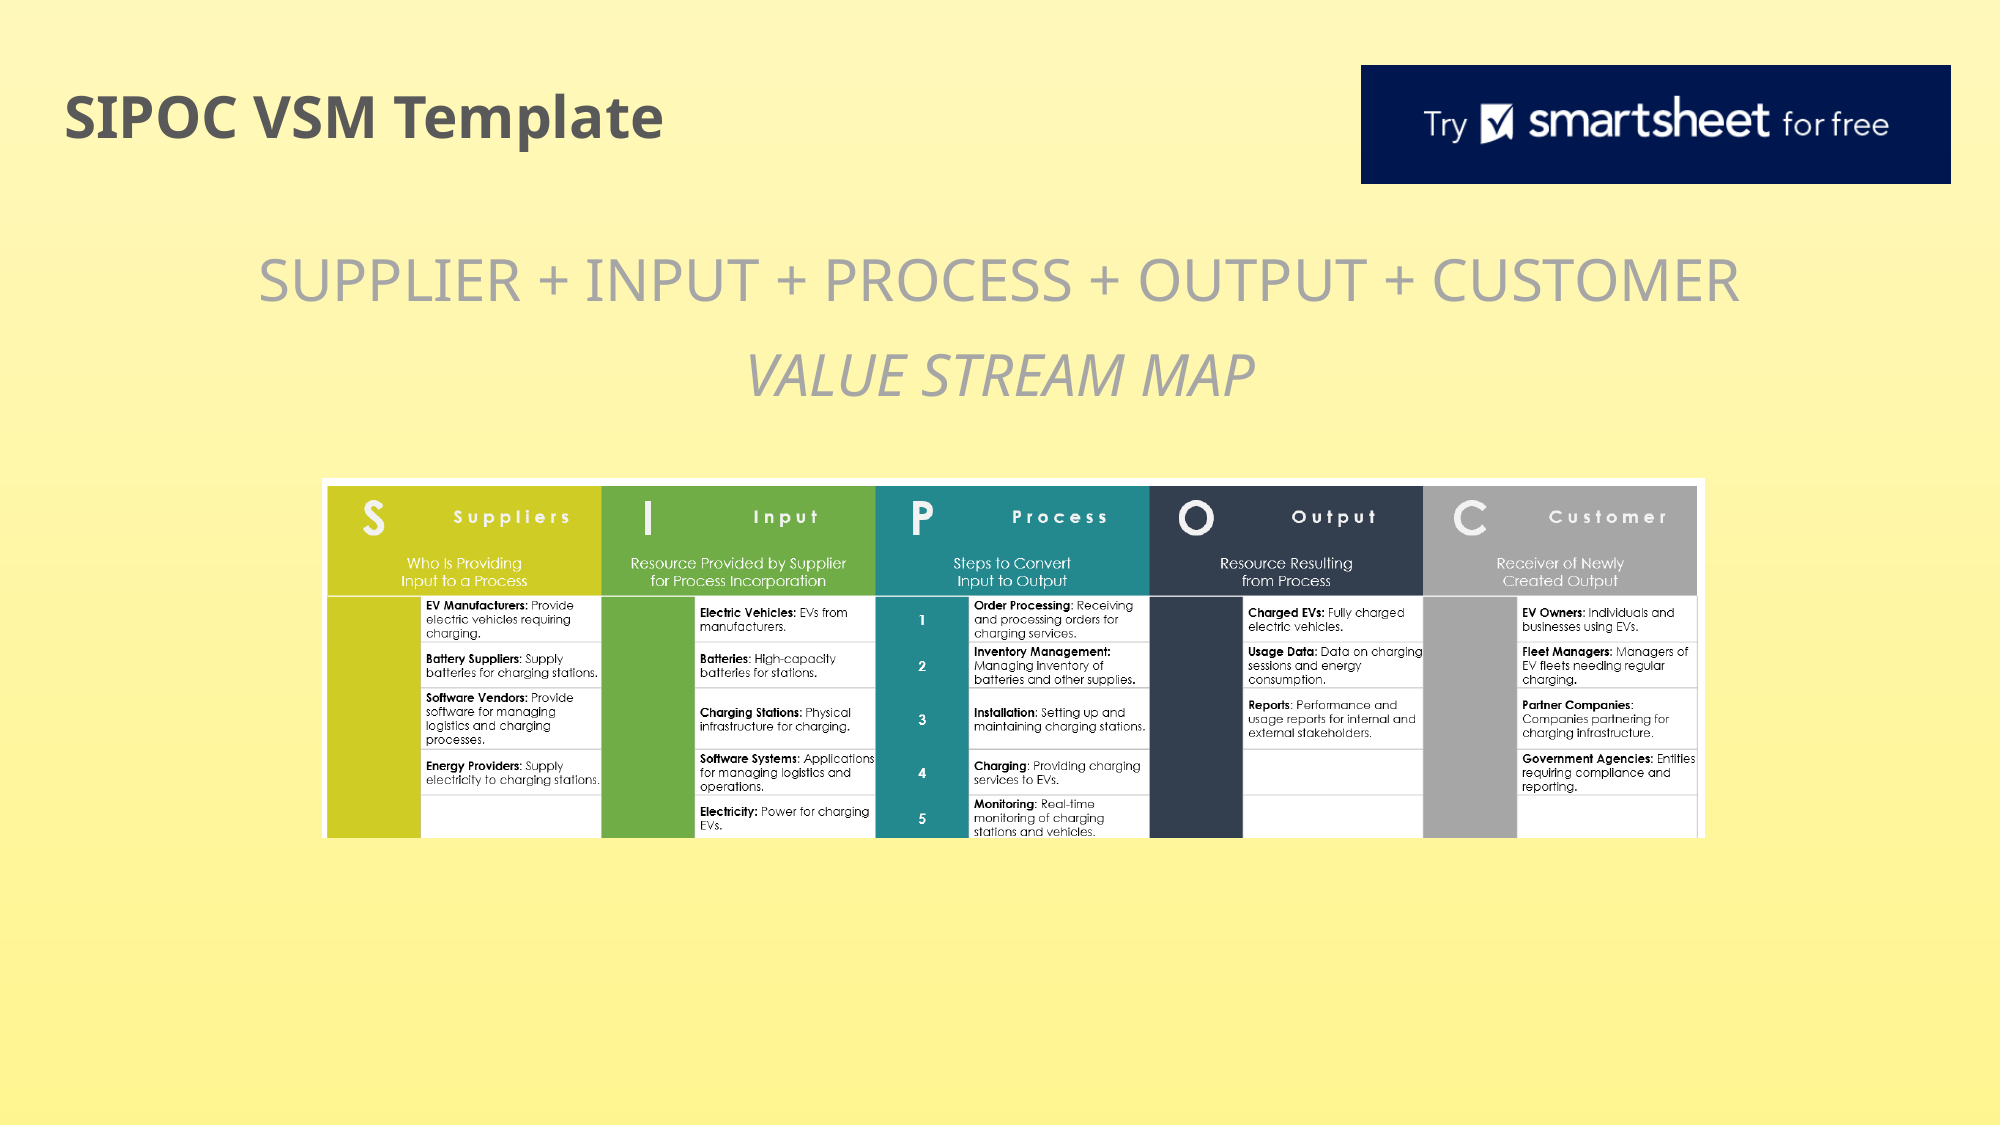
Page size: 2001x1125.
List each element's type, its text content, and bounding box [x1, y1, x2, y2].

text_box SUPPLIER + INPUT + PROCESS + OUTPUT + CUSTOMER [17, 235, 1983, 321]
text_box SIPOC VSM Template [49, 72, 1261, 158]
text_box [0, 0, 2000, 1125]
picture [1360, 65, 1952, 184]
picture [322, 477, 1705, 838]
text_box VALUE STREAM MAP [17, 330, 1983, 416]
